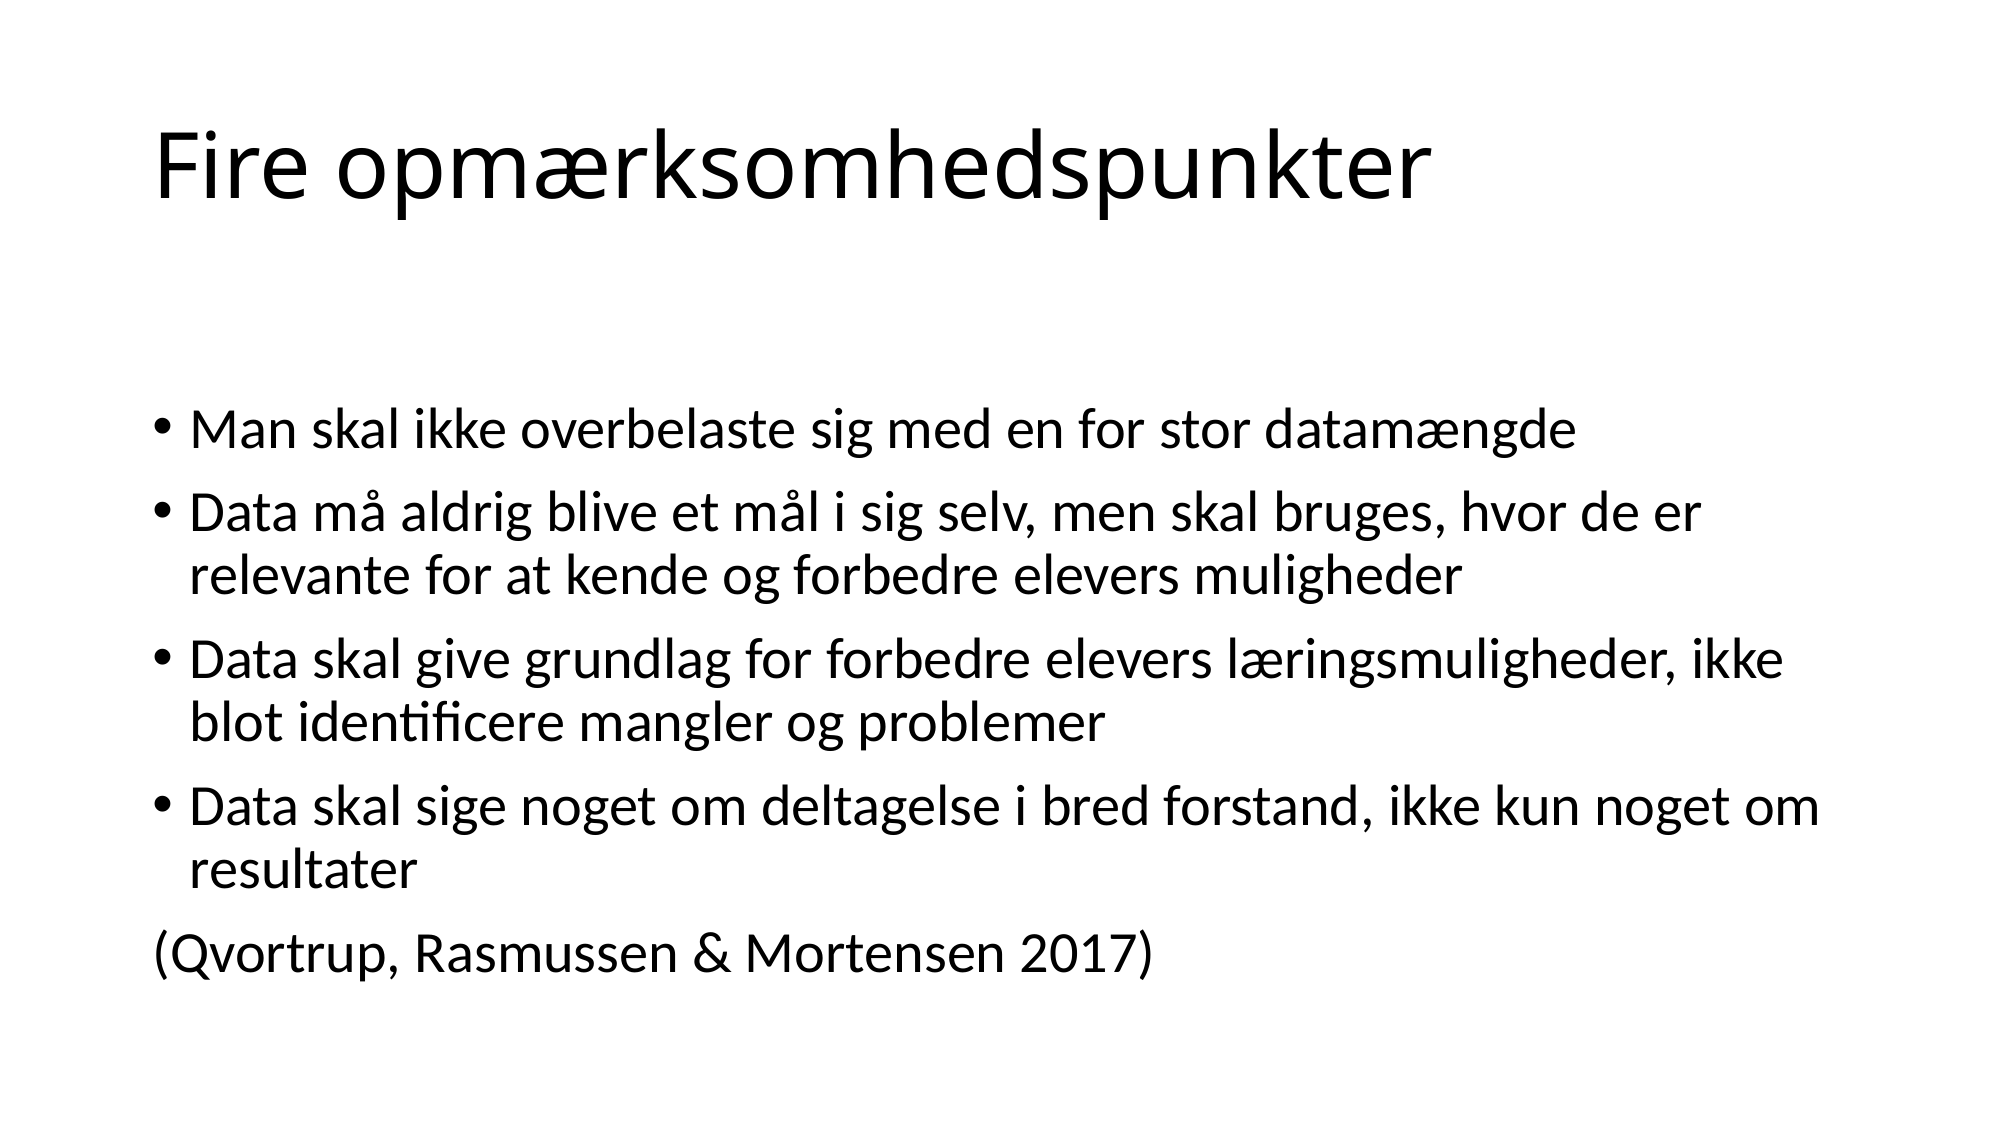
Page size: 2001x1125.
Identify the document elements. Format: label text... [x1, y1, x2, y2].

title Fire opmærksomhedspunkter [137, 59, 1863, 278]
list Man skal ikke overbelaste sig med en for stor datamængde Data må aldrig blive et mål i sig selv, men skal bruges, hvor de er relevante for at kende og forbedre elevers muligheder Data skal give grundlag for forbedre elevers læringsmuligheder, ikke blot identificere mangler og problemer Data skal sige noget om deltagelse i bred forstand, ikke kun noget om resultater (Qvortrup, Rasmussen & Mortensen 2017) [137, 299, 1863, 1014]
